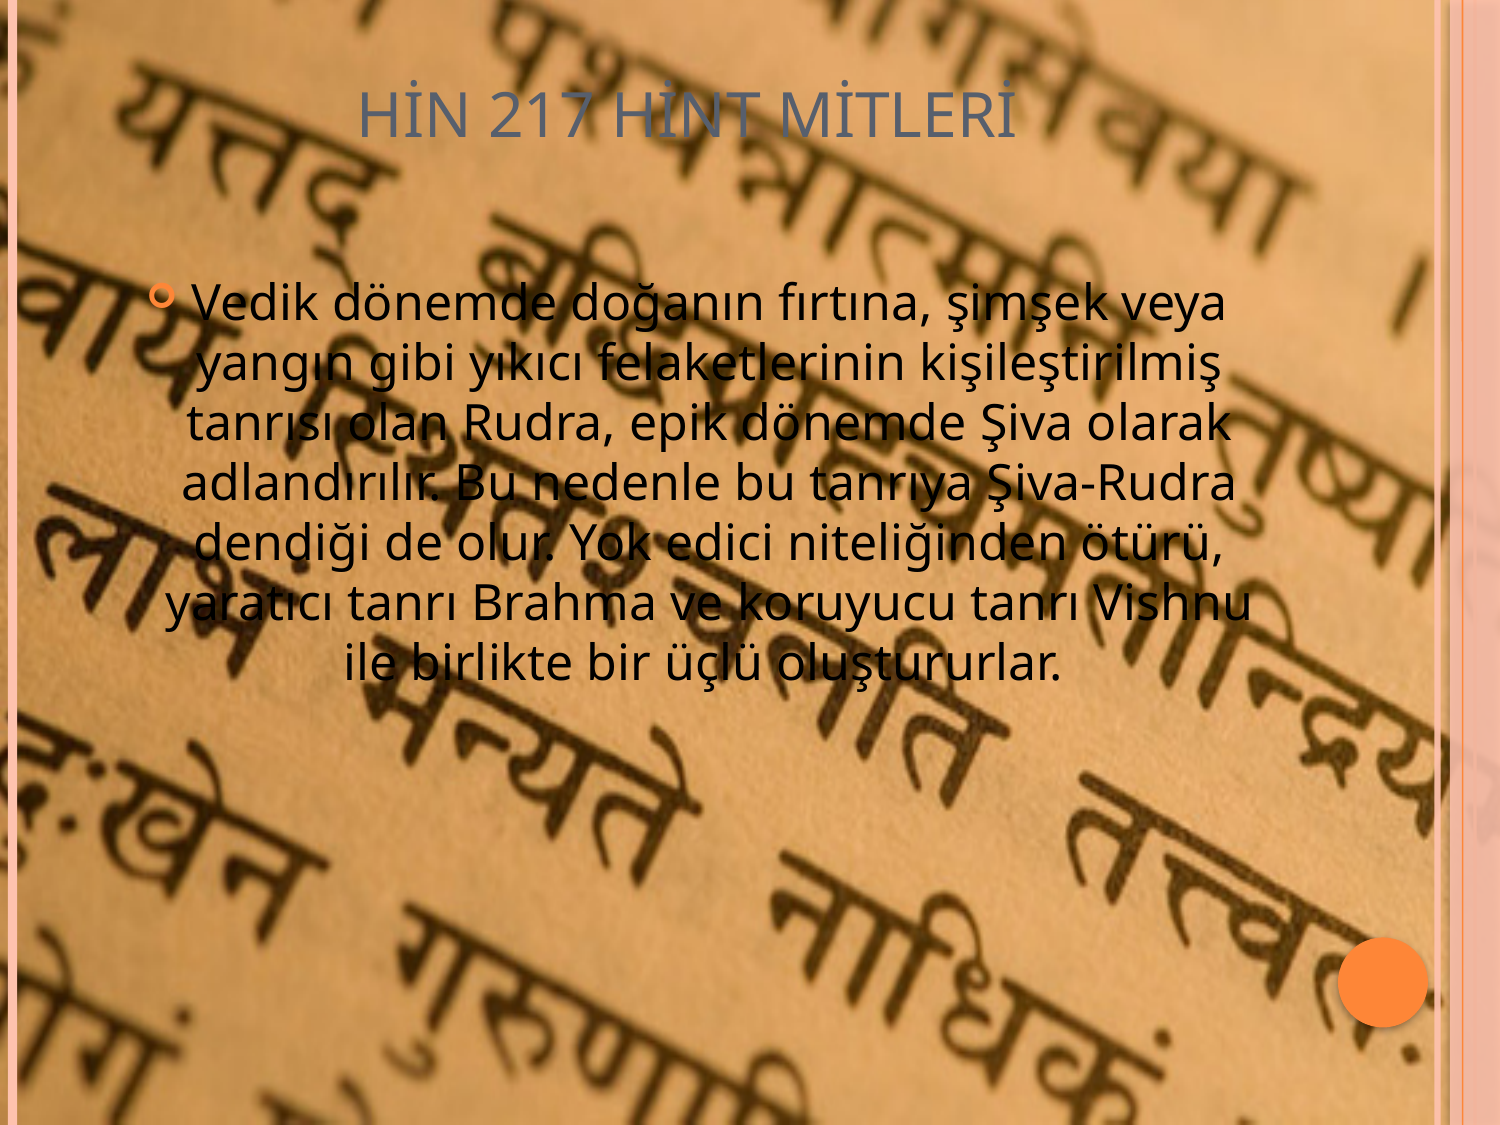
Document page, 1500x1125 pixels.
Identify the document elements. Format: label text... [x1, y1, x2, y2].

list Vedik dönemde doğanın fırtına, şimşek veya yangın gibi yıkıcı felaketlerinin kişileştirilmiş tanrısı olan Rudra, epik dönemde Şiva olarak adlandırılır. Bu nedenle bu tanrıya Şiva-Rudra dendiği de olur. Yok edici niteliğinden ötürü, yaratıcı tanrı Brahma ve koruyucu tanrı Vishnu ile birlikte bir üçlü oluştururlar. [75, 262, 1300, 1062]
picture [0, 0, 7, 1125]
picture [18, 0, 1434, 1125]
title HİN 217 HİNT MİTLERİ [75, 45, 1300, 233]
picture [1441, 0, 1449, 1125]
